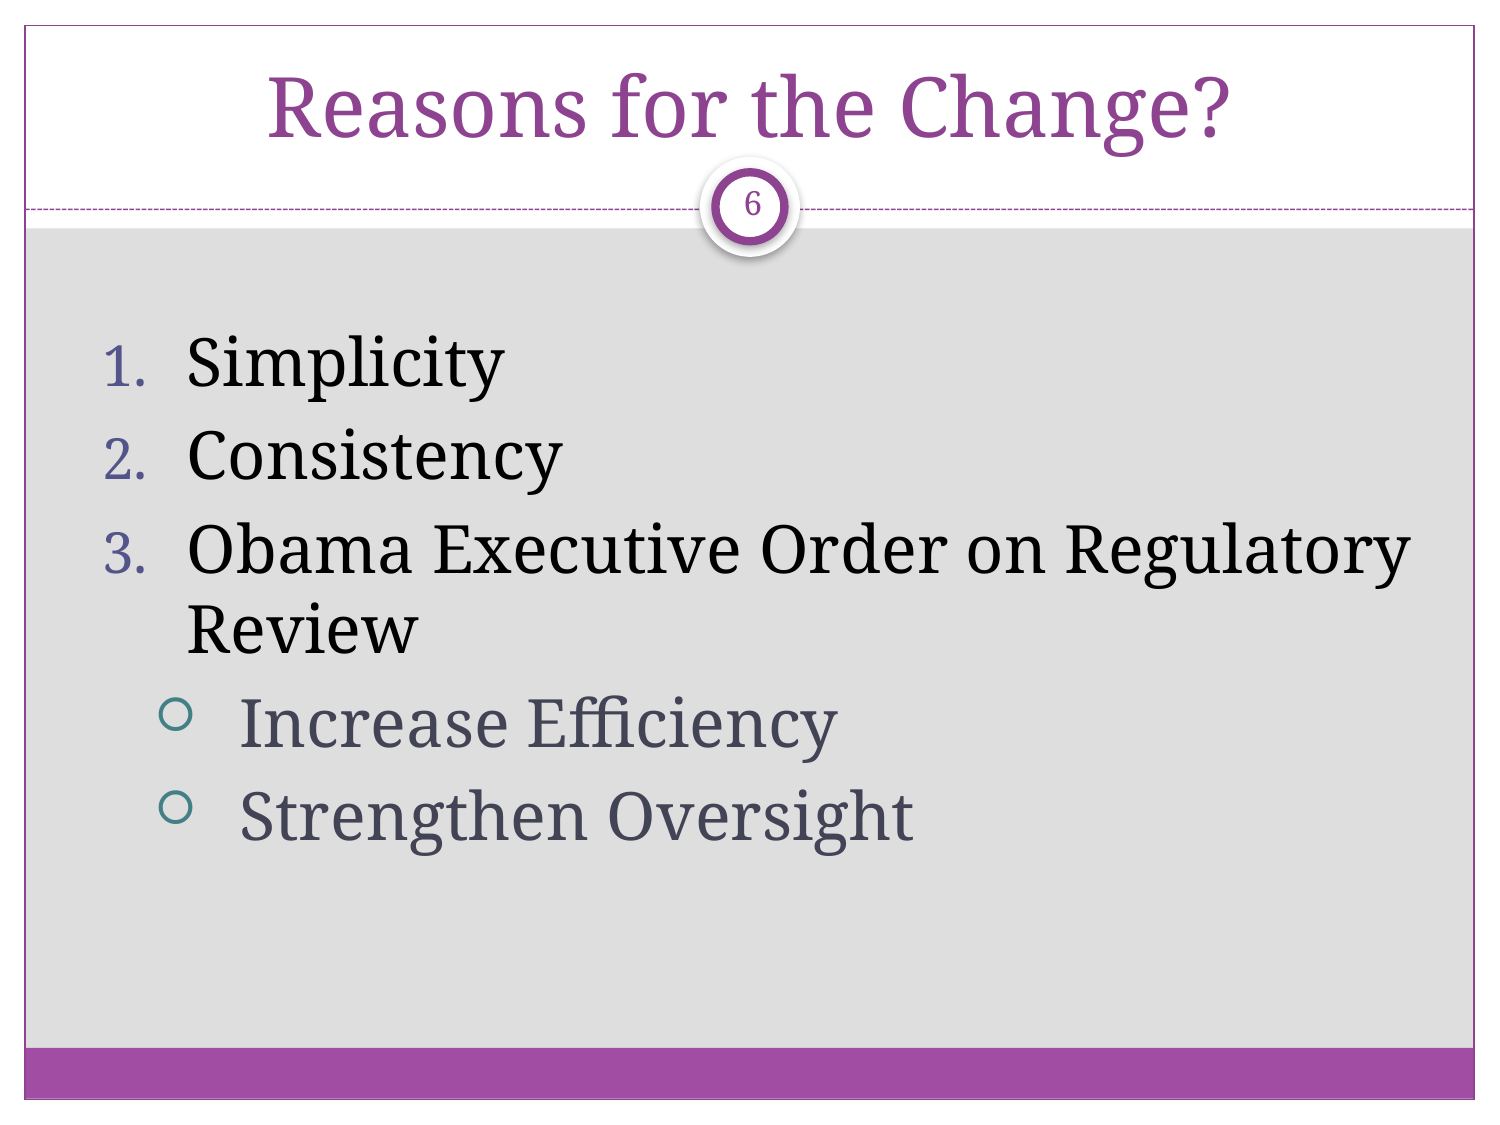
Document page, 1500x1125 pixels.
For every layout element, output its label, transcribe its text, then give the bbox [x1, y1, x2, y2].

list Simplicity Consistency Obama Executive Order on Regulatory Review Increase Efficiency Strengthen Oversight [87, 312, 1450, 1017]
slide_number 6 [715, 168, 791, 241]
title Reasons for the Change? [49, 37, 1450, 162]
